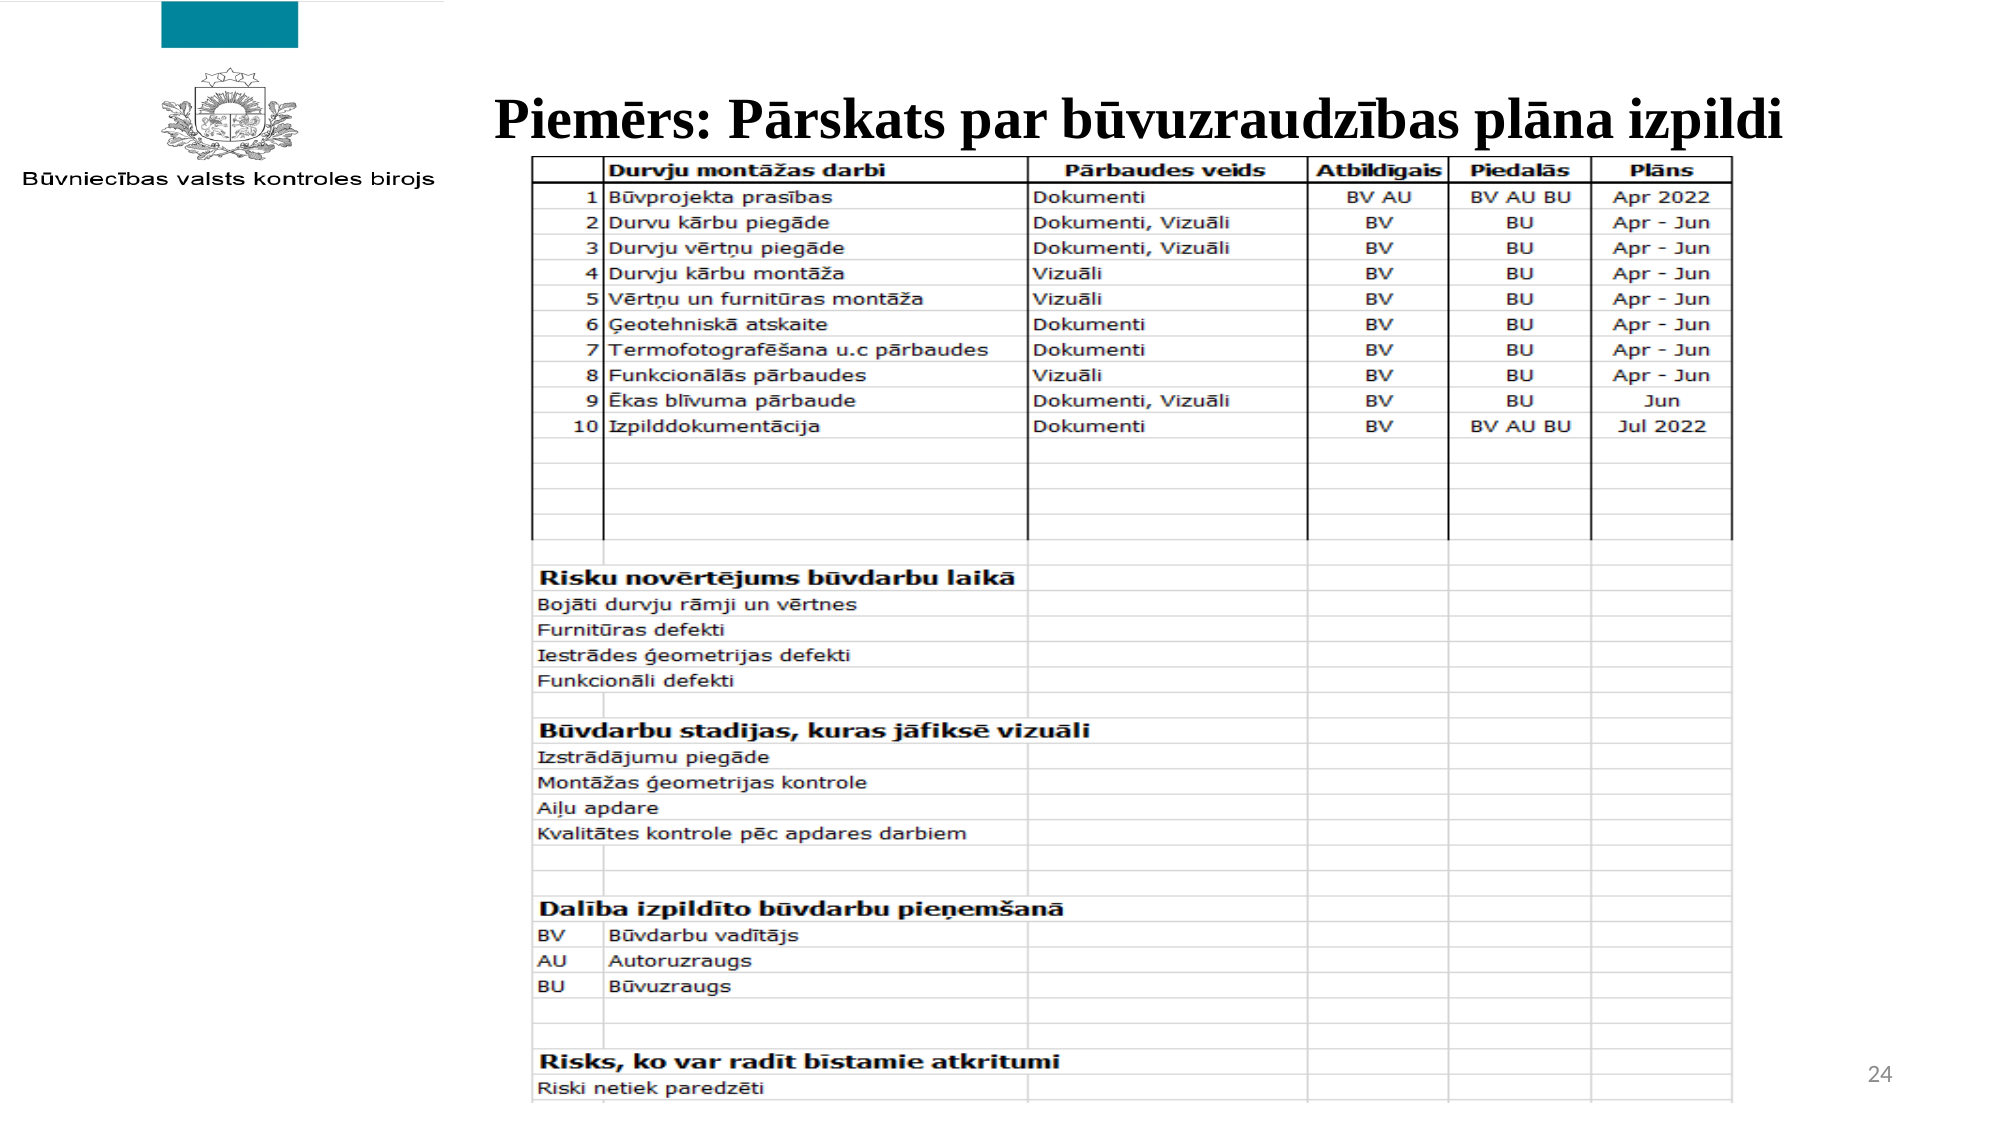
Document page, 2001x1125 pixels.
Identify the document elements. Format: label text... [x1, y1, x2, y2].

title Piemērs: Pārskats par būvuzraudzības plāna izpildi [479, 59, 1863, 180]
slide_number 24 [1740, 1042, 1909, 1103]
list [528, 156, 1740, 1103]
picture [0, 1, 445, 202]
